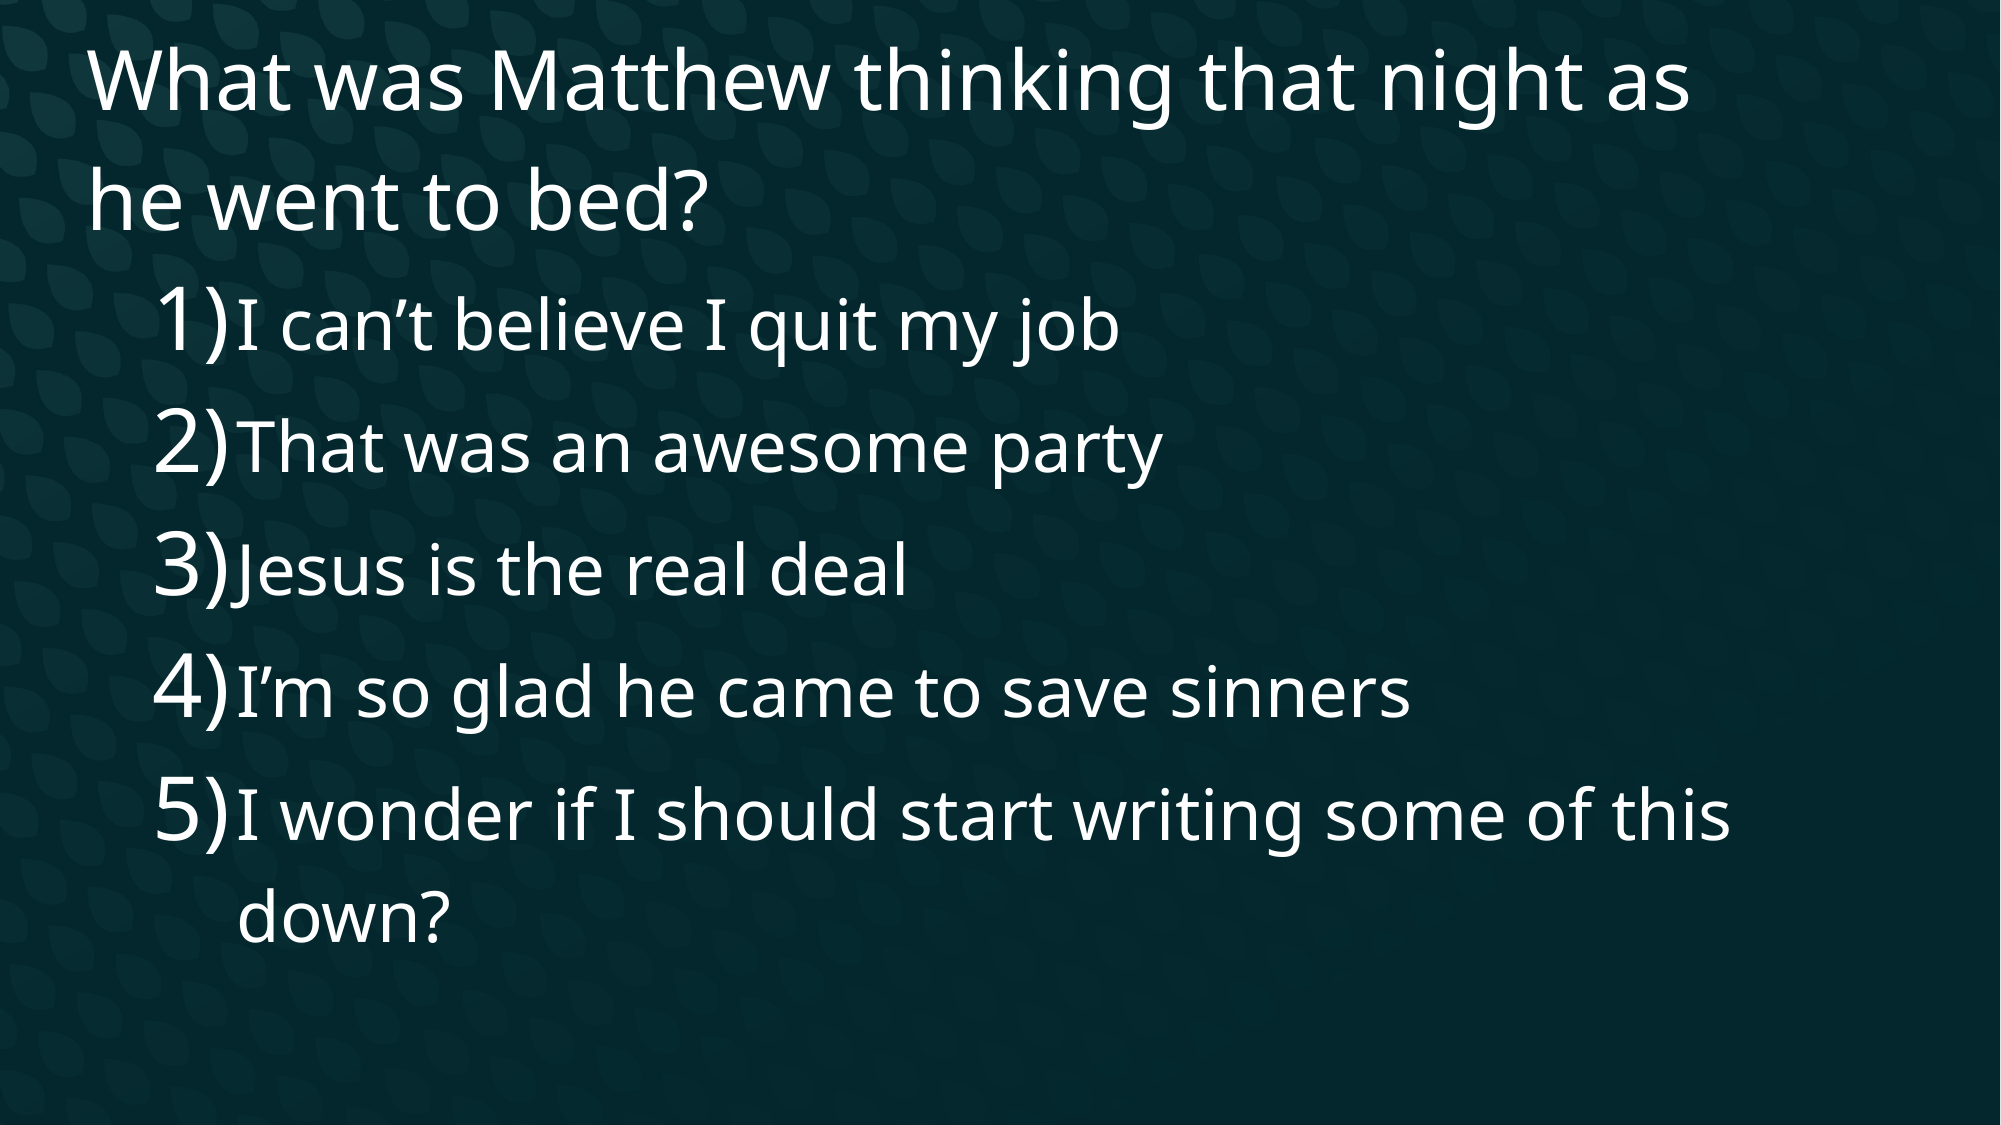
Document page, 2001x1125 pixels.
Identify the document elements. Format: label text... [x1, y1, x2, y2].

list I can’t believe I quit my job That was an awesome party Jesus is the real deal I’m so glad he came to save sinners I wonder if I should start writing some of this down? [137, 254, 1863, 1050]
text_box What was Matthew thinking that night as he went to bed? [71, 0, 1776, 111]
picture [0, 0, 2001, 1125]
